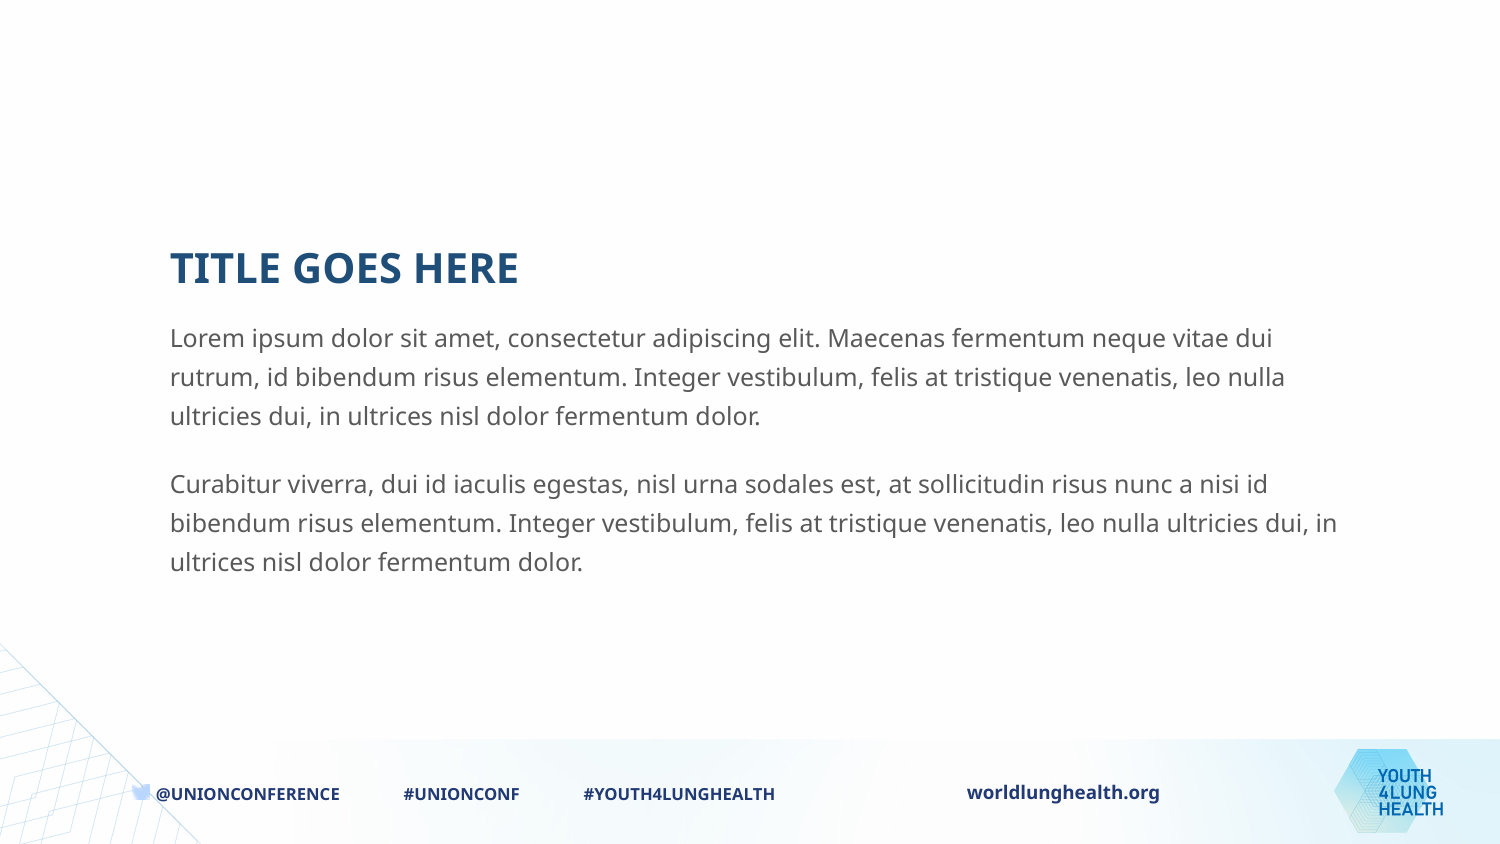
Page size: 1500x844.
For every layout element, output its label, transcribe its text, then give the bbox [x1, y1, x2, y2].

text_box worldlunghealth.org [924, 773, 1175, 811]
text_box Title goes here [169, 242, 1307, 313]
text_box Lorem ipsum dolor sit amet, consectetur adipiscing elit. Maecenas fermentum neque vitae dui rutrum, id bibendum risus elementum. Integer vestibulum, felis at tristique venenatis, leo nulla ultricies dui, in ultrices nisl dolor fermentum dolor. Curabitur viverra, dui id iaculis egestas, nisl urna sodales est, at sollicitudin risus nunc a nisi id bibendum risus elementum. Integer vestibulum, felis at tristique venenatis, leo nulla ultricies dui, in ultrices nisl dolor fermentum dolor. [169, 313, 1345, 577]
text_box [132, 780, 859, 803]
